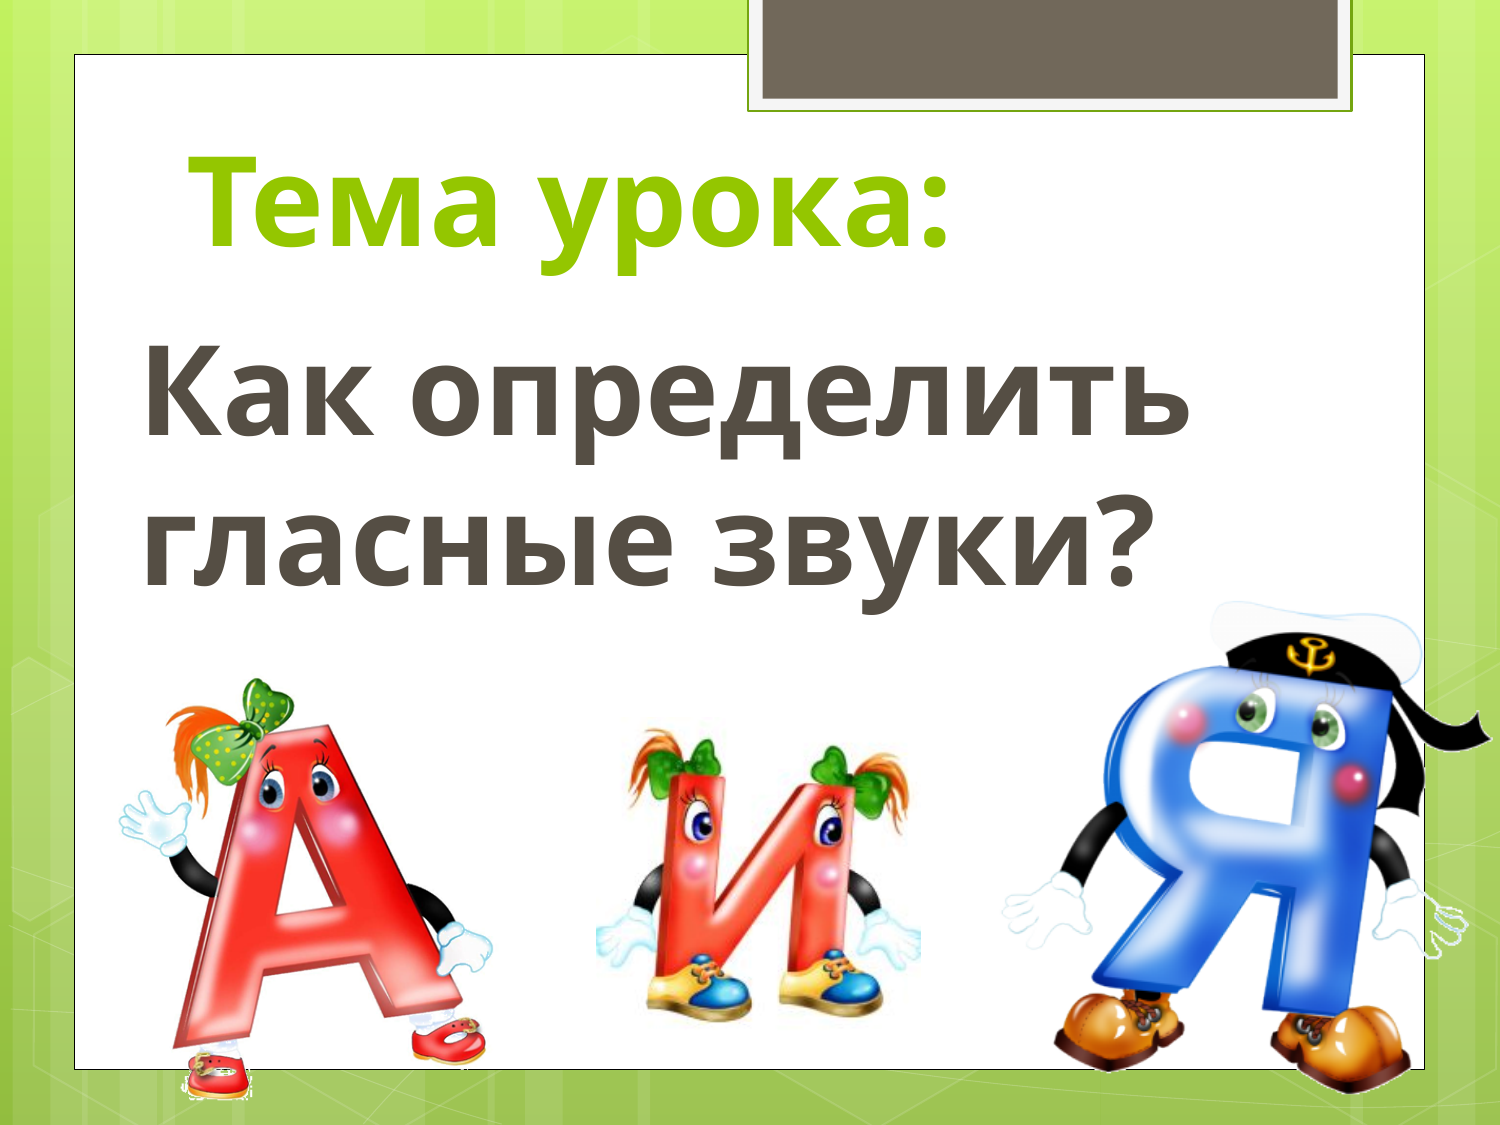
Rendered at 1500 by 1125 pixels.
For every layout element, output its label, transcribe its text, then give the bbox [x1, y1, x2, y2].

list Как определить гласные звуки? [112, 302, 1388, 646]
title Тема урока: [171, 113, 1324, 279]
picture [88, 656, 586, 1125]
picture [596, 717, 921, 1042]
picture [962, 568, 1500, 1108]
